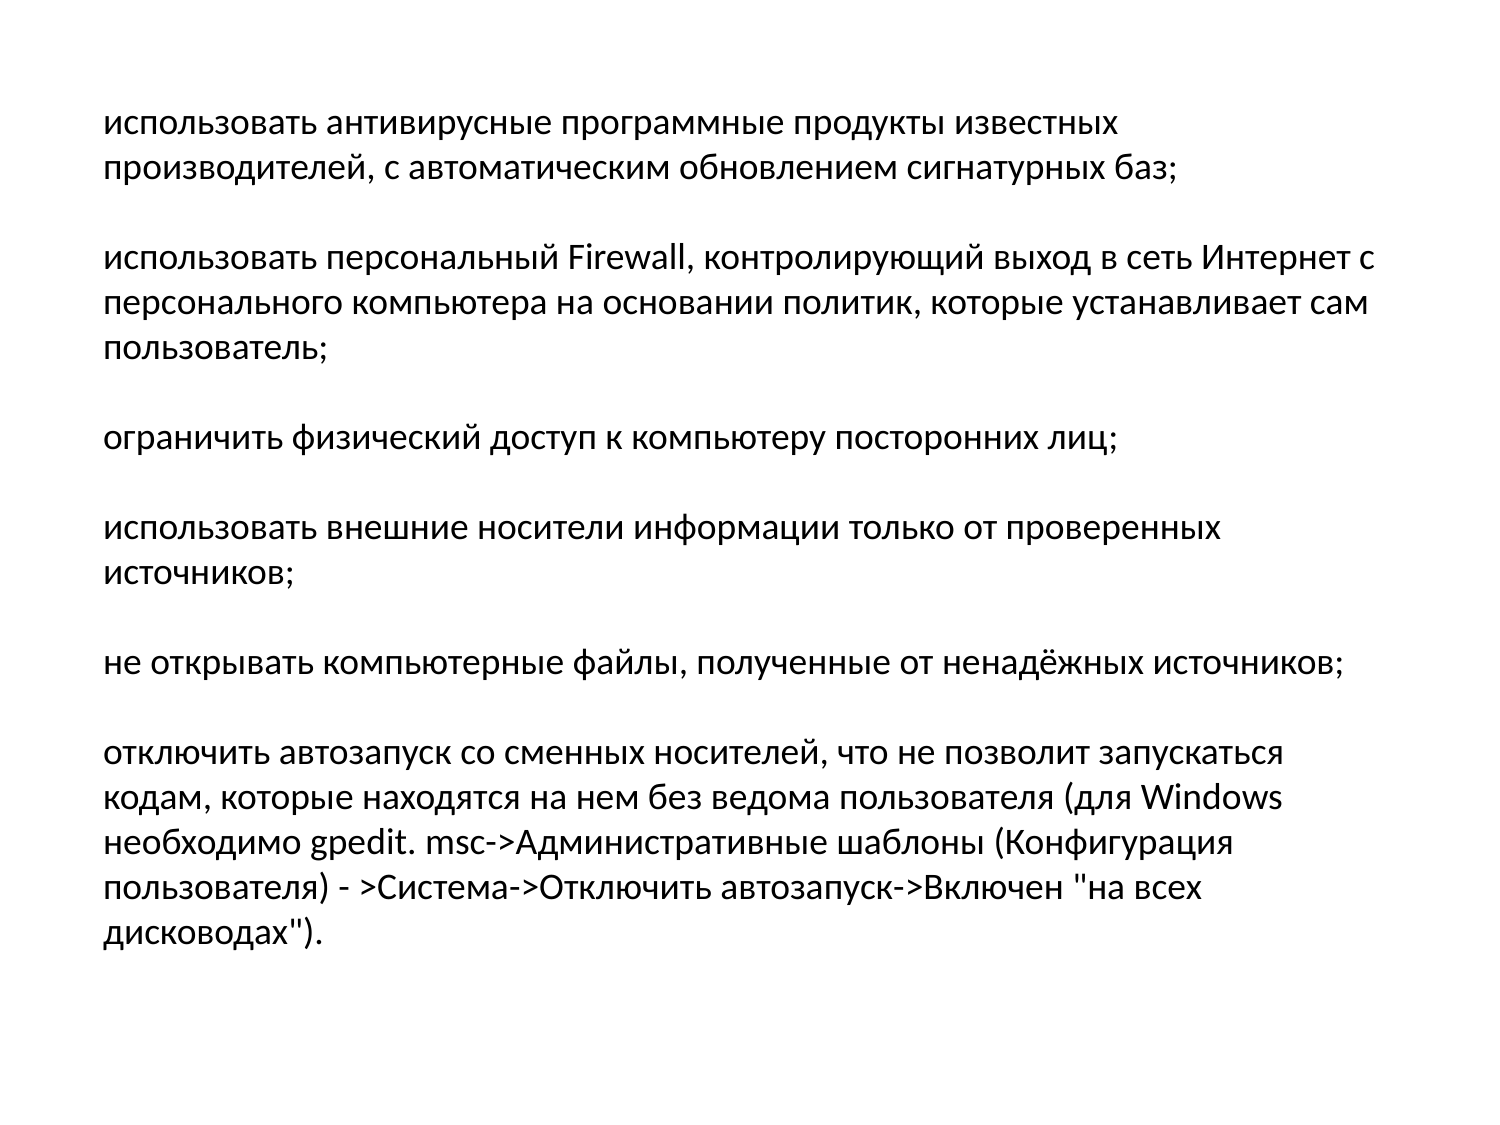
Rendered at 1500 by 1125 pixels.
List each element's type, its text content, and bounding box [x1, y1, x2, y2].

text_box использовать антивирусные программные продукты известных производителей, с автоматическим обновлением сигнатурных баз; использовать персональный Firewall, контролирующий выход в сеть Интернет с персонального компьютера на основании политик, которые устанавливает сам пользователь; ограничить физический доступ к компьютеру посторонних лиц; использовать внешние носители информации только от проверенных источников; не открывать компьютерные файлы, полученные от ненадёжных источников; отключить автозапуск со сменных носителей, что не позволит запускаться кодам, которые находятся на нем без ведома пользователя (для Windows необходимо gpedit. msc->Административные шаблоны (Конфигурация пользователя) - >Система->Отключить автозапуск->Включен "на всех дисководах"). [88, 89, 1400, 1005]
